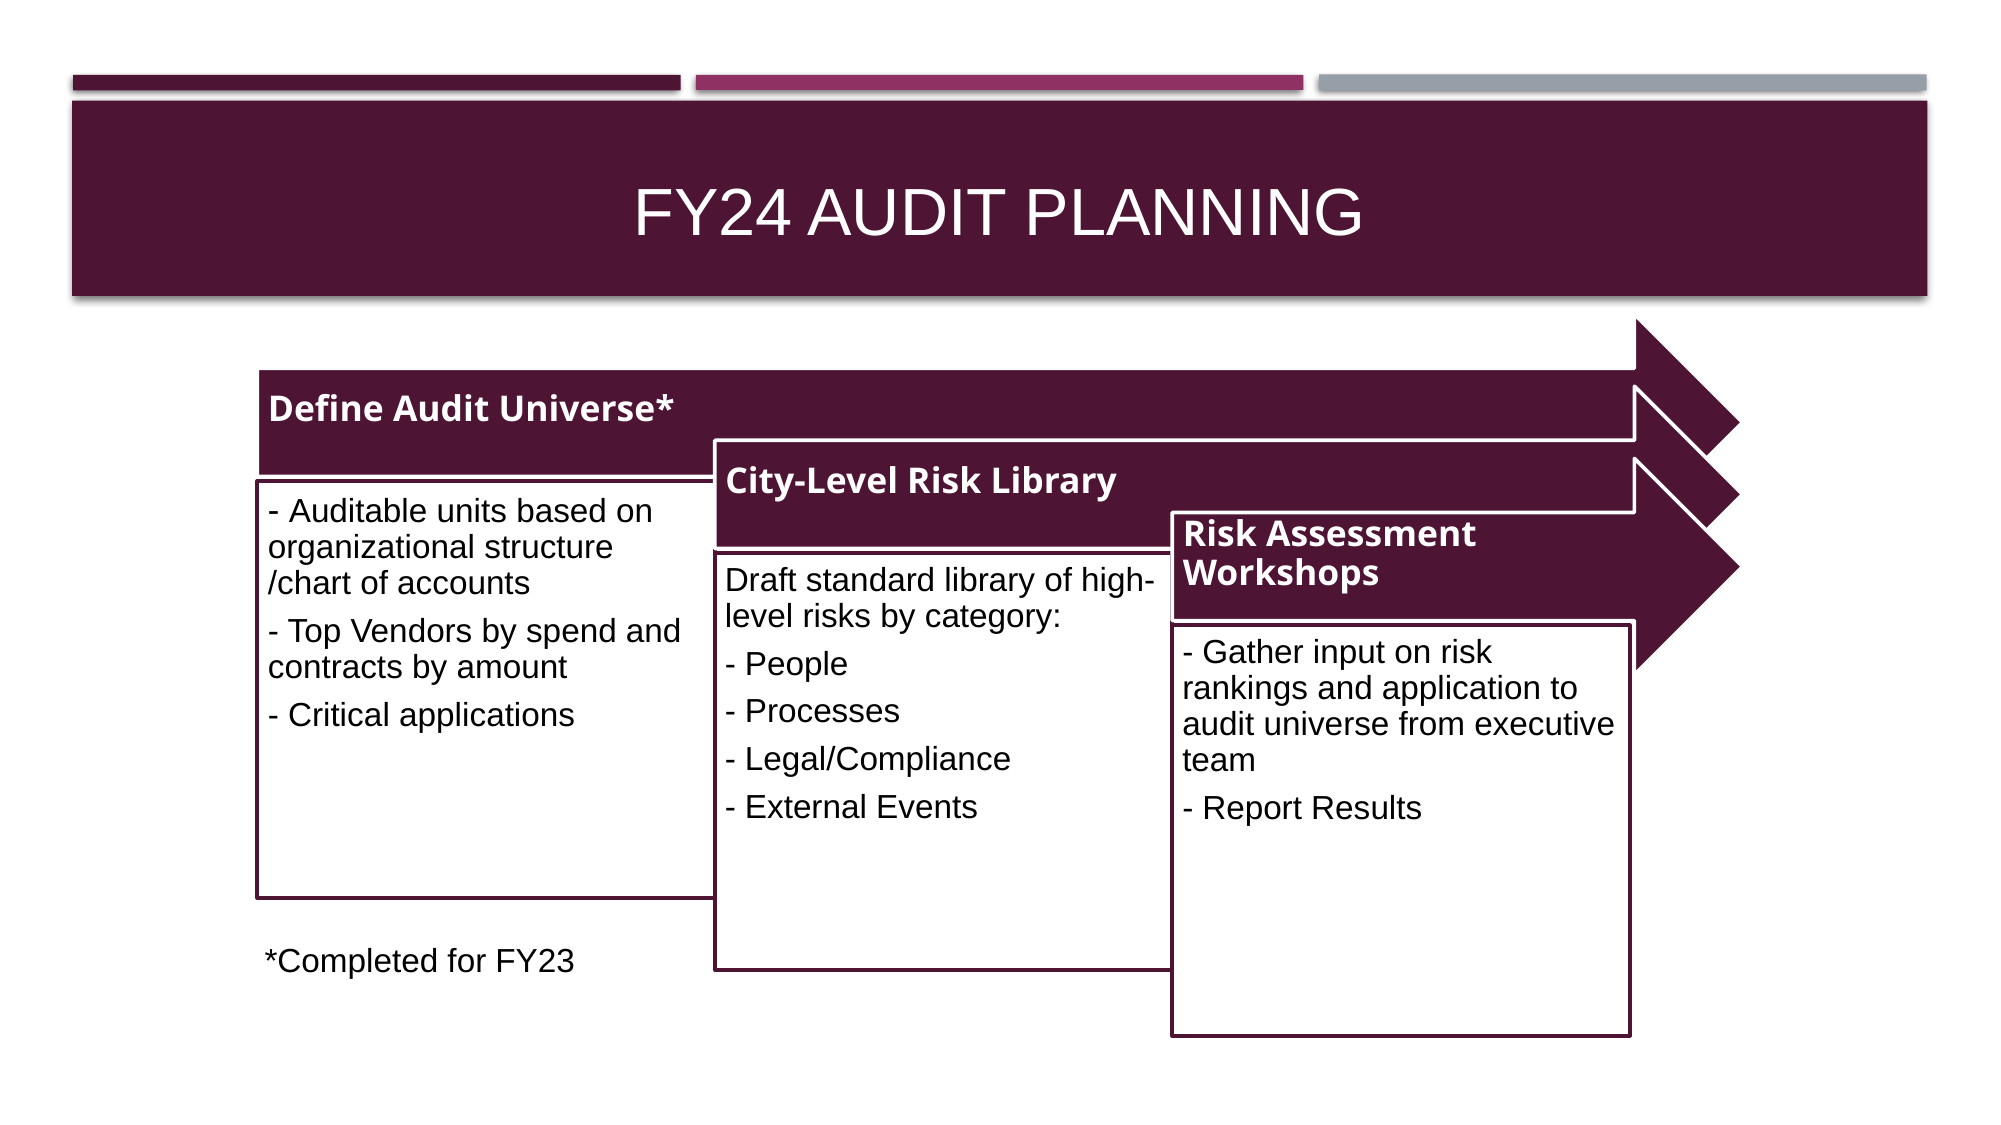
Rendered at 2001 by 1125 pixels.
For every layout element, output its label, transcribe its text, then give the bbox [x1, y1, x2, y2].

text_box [227, 311, 1773, 1039]
title Fy24 audit planning [99, 137, 1900, 257]
